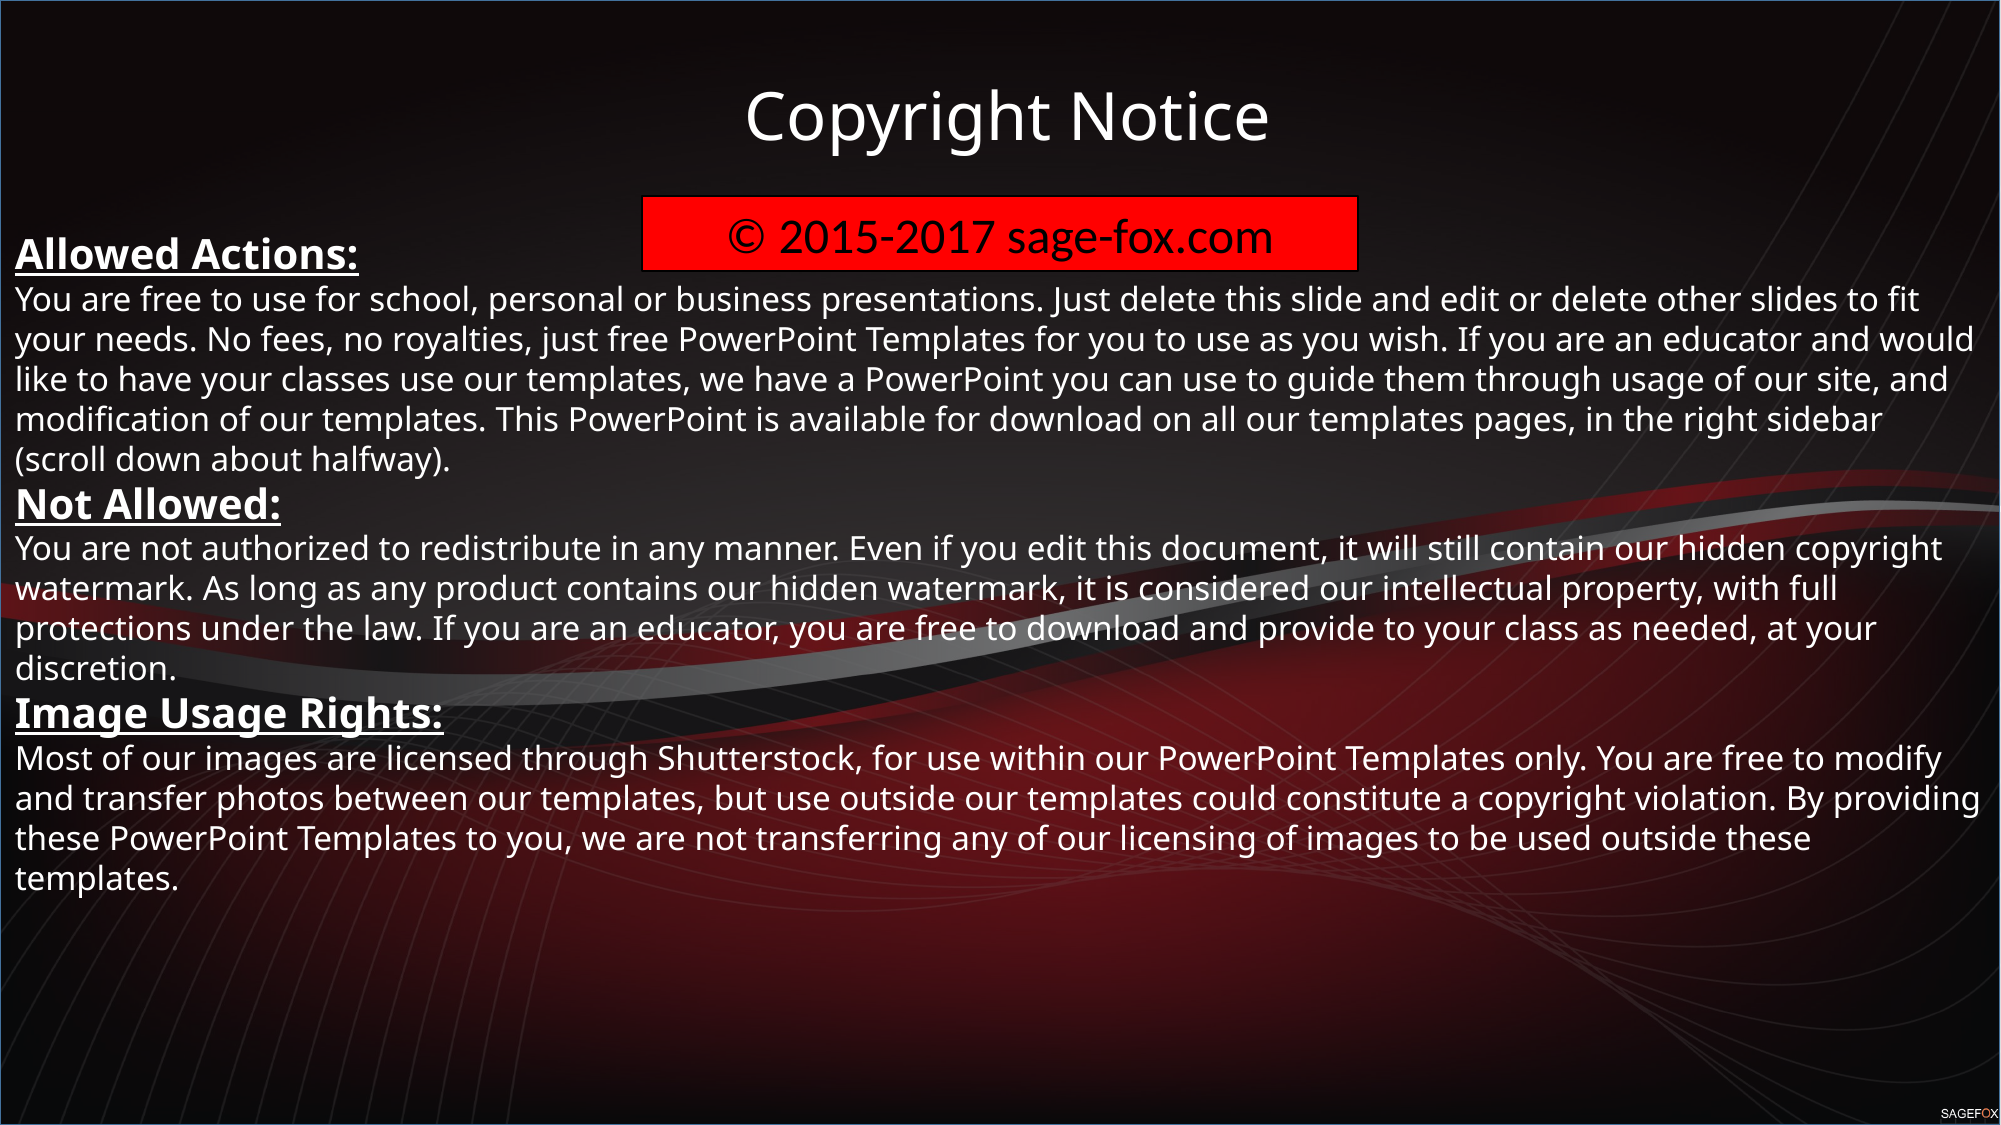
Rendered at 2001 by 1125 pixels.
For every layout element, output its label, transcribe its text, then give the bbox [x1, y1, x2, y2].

text_box © 2015-2017 sage-fox.com [641, 196, 1358, 272]
title Copyright Notice [493, 60, 1524, 178]
text_box Allowed Actions: You are free to use for school, personal or business presentations. Just delete this slide and edit or delete other slides to fit your needs. No fees, no royalties, just free PowerPoint Templates for you to use as you wish. If you are an educator and would like to have your classes use our templates, we have a PowerPoint you can use to guide them through usage of our site, and modification of our templates. This PowerPoint is available for download on all our templates pages, in the right sidebar (scroll down about halfway). Not Allowed: You are not authorized to redistribute in any manner. Even if you edit this document, it will still contain our hidden copyright watermark. As long as any product contains our hidden watermark, it is considered our intellectual property, with full protections under the law. If you are an educator, you are free to download and provide to your class as needed, at your discretion. Image Usage Rights: Most of our images are licensed through Shutterstock, for use within our PowerPoint Templates only. You are free to modify and transfer photos between our templates, but use outside our templates could constitute a copyright violation. By providing these PowerPoint Templates to you, we are not transferring any of our licensing of images to be used outside these templates. [0, 0, 2000, 1125]
